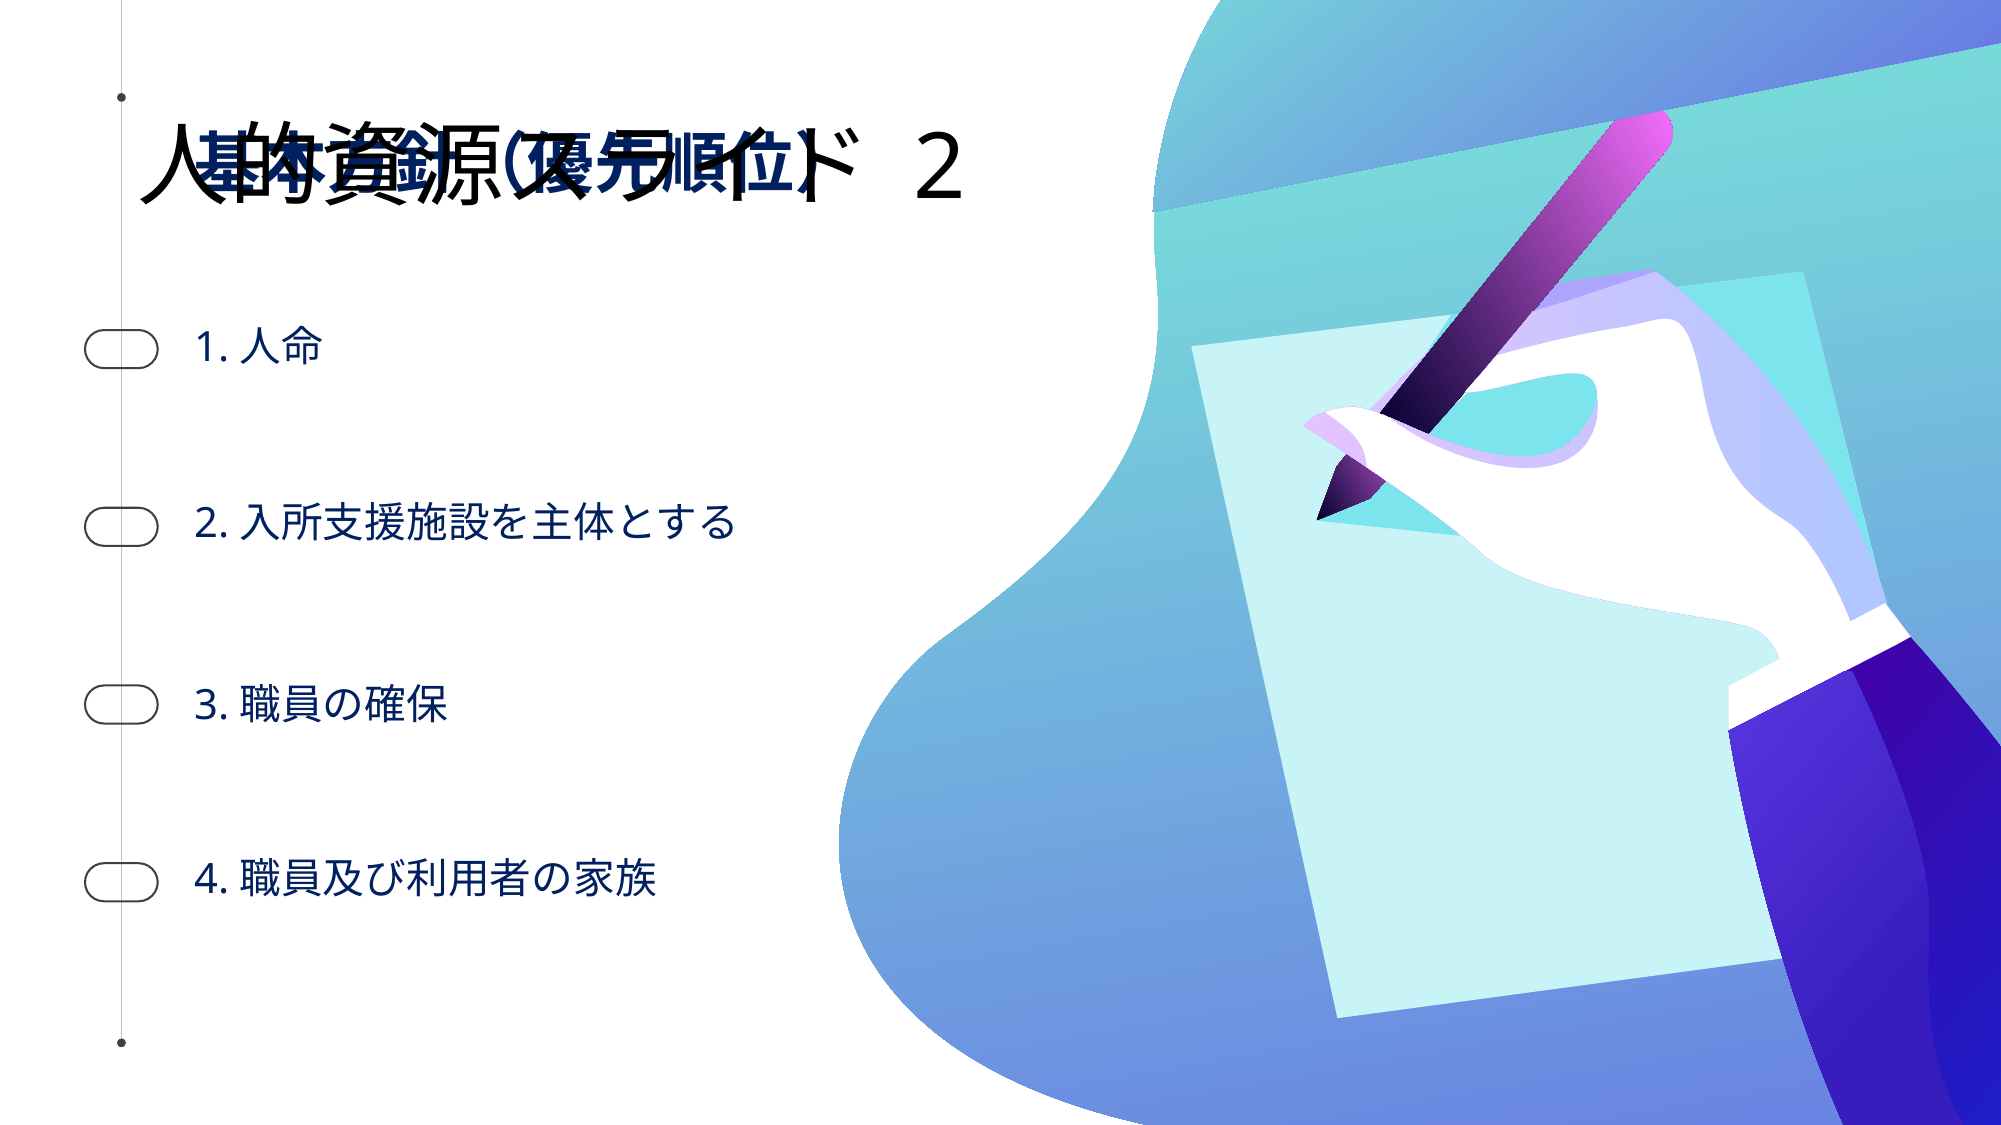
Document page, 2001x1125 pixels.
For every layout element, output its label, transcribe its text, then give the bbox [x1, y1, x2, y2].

title 人的資源スライド 2 [137, 59, 735, 278]
text_box [116, 92, 121, 103]
text_box [116, 1037, 127, 1049]
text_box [735, 0, 2000, 1125]
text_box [85, 319, 735, 902]
text_box [122, 92, 127, 103]
